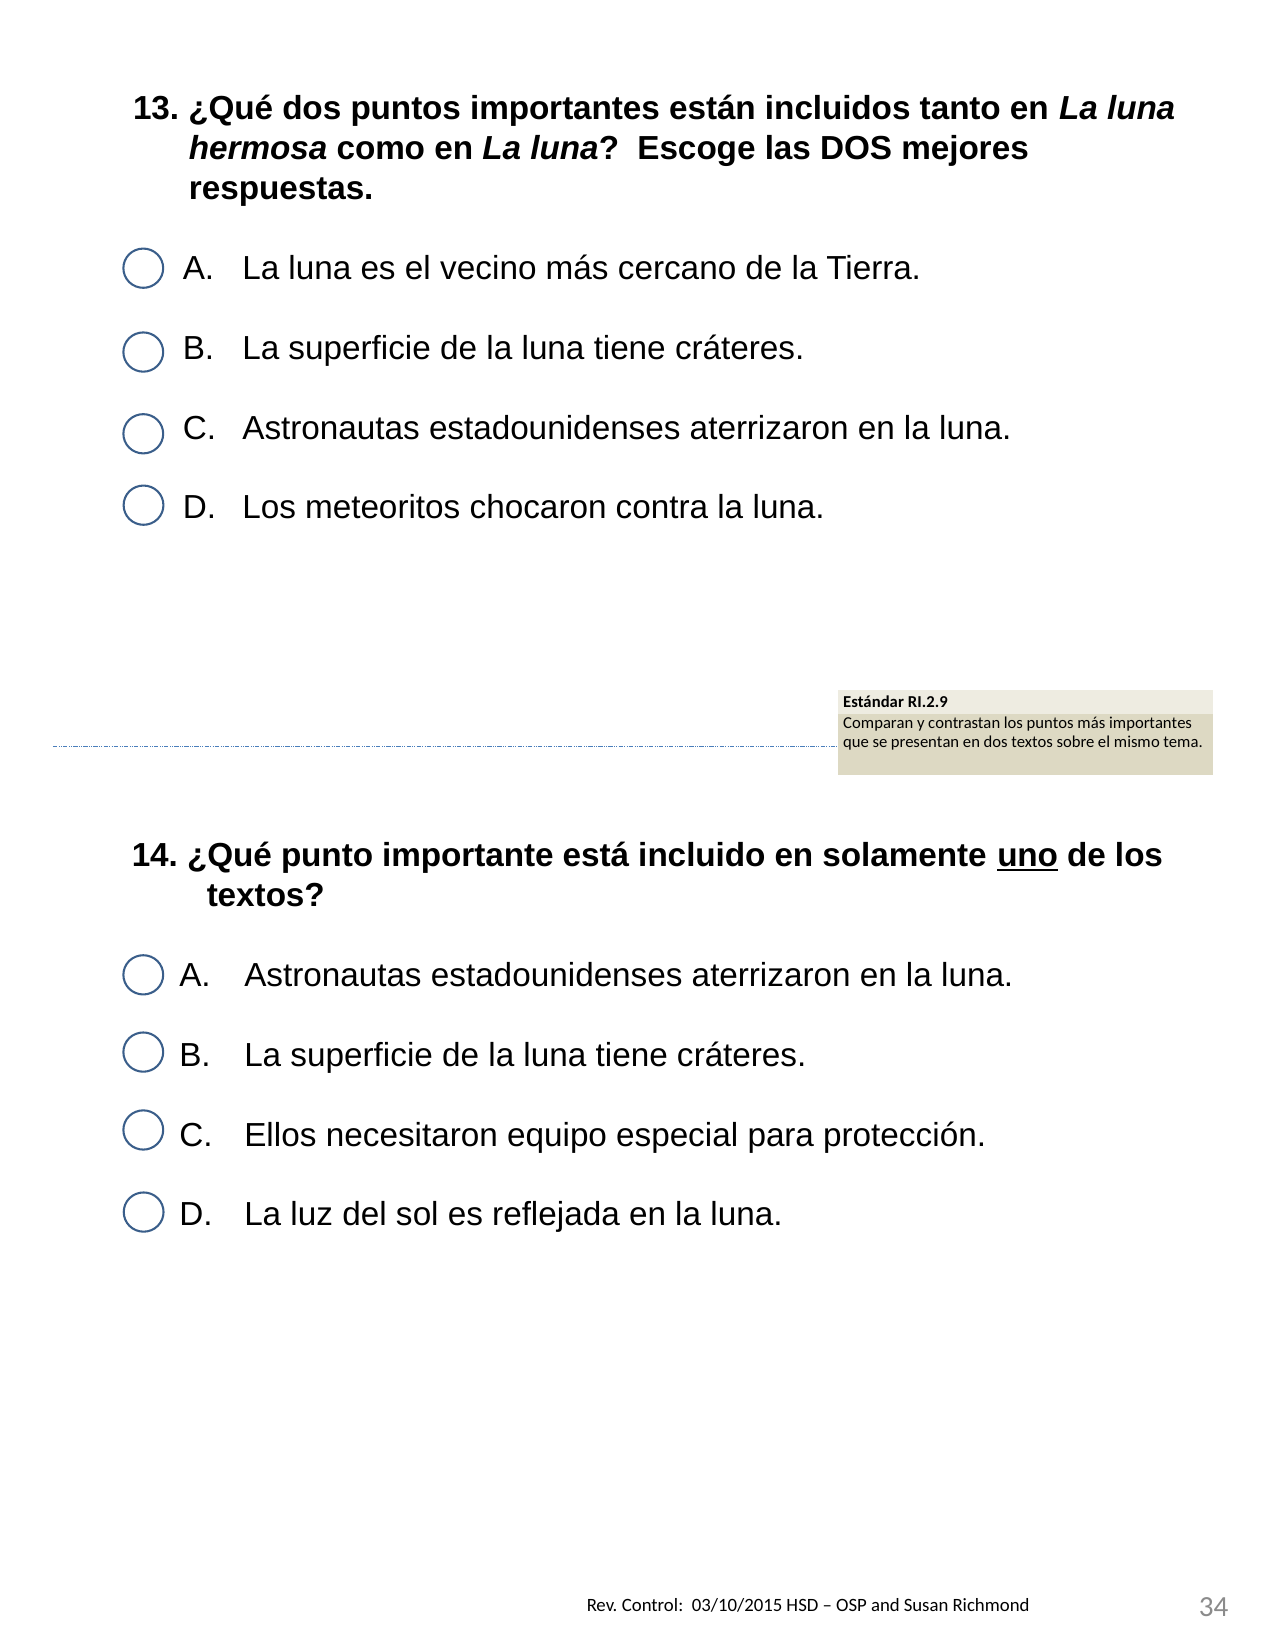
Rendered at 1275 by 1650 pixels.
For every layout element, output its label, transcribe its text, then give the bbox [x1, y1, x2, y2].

table_header Estándar RI.2.9 [838, 690, 1213, 714]
text_box 14. ¿Qué punto importante está incluido en solamente uno de los textos? Astronautas estadounidenses aterrizaron en la luna. La superficie de la luna tiene cráteres. Ellos necesitaron equipo especial para protección. La luz del sol es reflejada en la luna. [115, 824, 1212, 1369]
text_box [123, 248, 164, 525]
text_box 13. ¿Qué dos puntos importantes están incluidos tanto en La luna hermosa como en La luna? Escoge las DOS mejores respuestas. La luna es el vecino más cercano de la Tierra. La superficie de la luna tiene cráteres. Astronautas estadounidenses aterrizaron en la luna. Los meteoritos chocaron contra la luna. [88, 78, 1227, 662]
table_cell Comparan y contrastan los puntos más importantes que se presentan en dos textos sobre el mismo tema. [838, 714, 1213, 775]
slide_number 34 [1107, 1560, 1246, 1649]
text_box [123, 954, 164, 1232]
